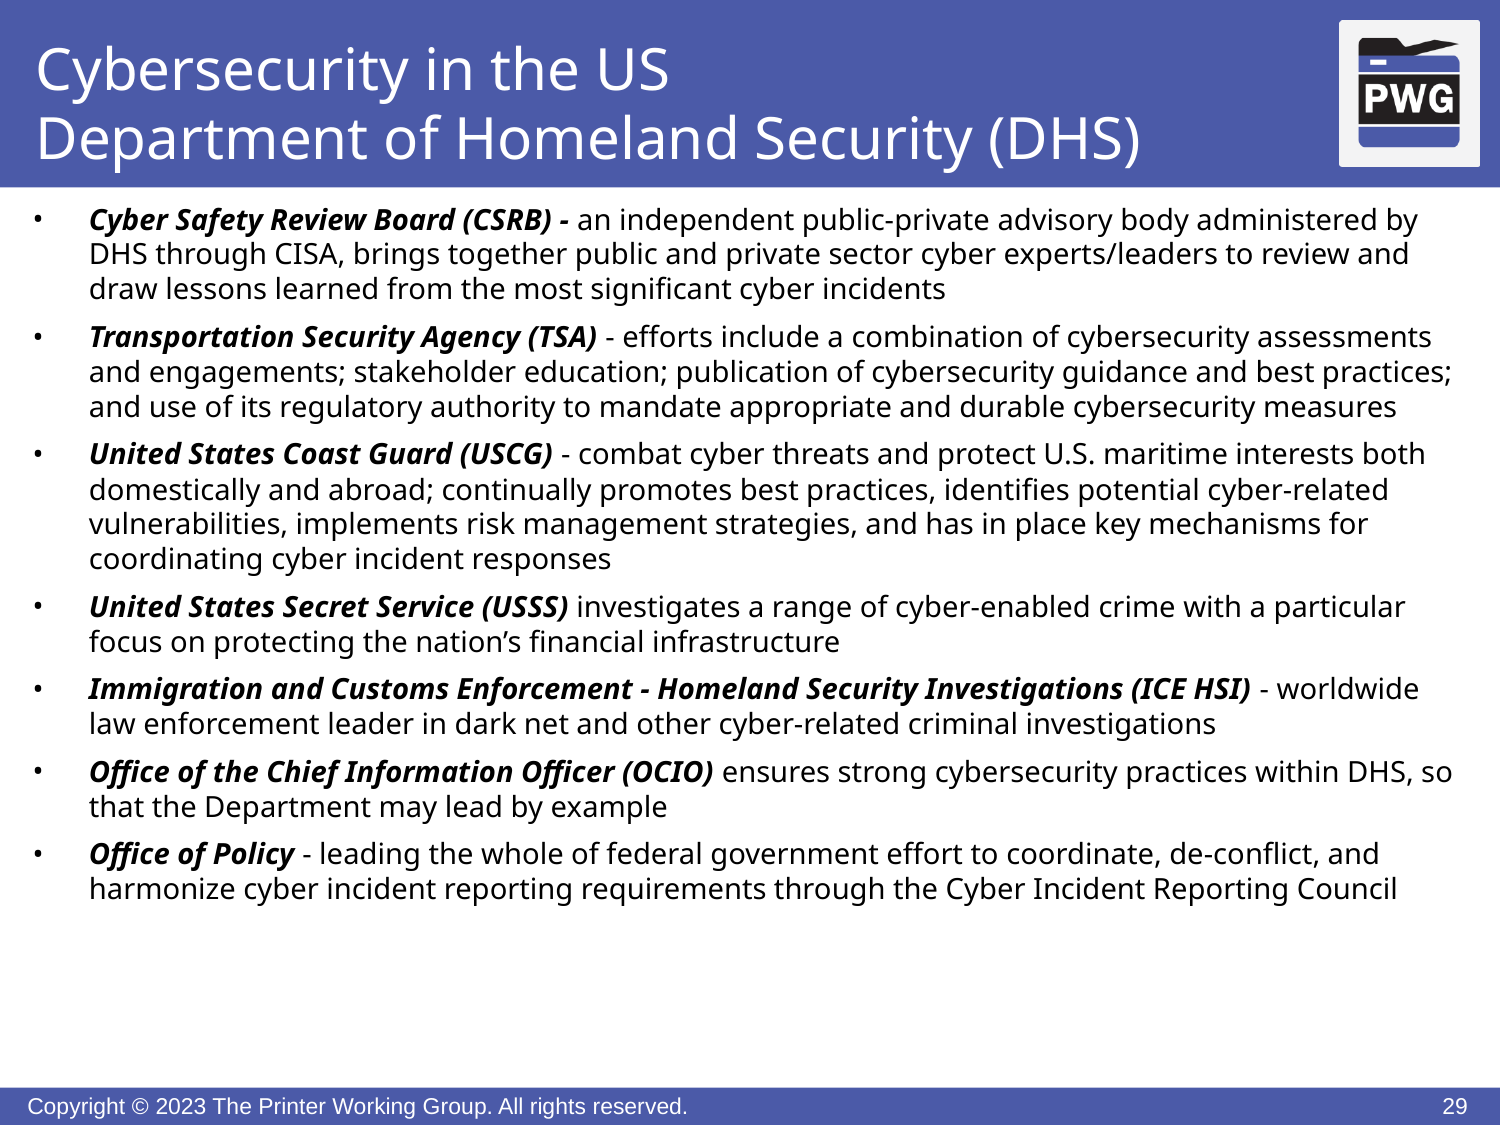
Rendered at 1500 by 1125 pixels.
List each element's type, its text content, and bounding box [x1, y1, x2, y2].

text_box [0, 0, 1500, 188]
text_box [0, 1087, 1500, 1125]
picture [1339, 20, 1480, 167]
text_box Cyber Safety Review Board (CSRB) - an independent public-private advisory body administered by DHS through CISA, brings together public and private sector cyber experts/leaders to review and draw lessons learned from the most significant cyber incidents Transportation Security Agency (TSA) - efforts include a combination of cybersecurity assessments and engagements; stakeholder education; publication of cybersecurity guidance and best practices; and use of its regulatory authority to mandate appropriate and durable cybersecurity measures United States Coast Guard (USCG) - combat cyber threats and protect U.S. maritime interests both domestically and abroad; continually promotes best practices, identifies potential cyber-related vulnerabilities, implements risk management strategies, and has in place key mechanisms for coordinating cyber incident responses United States Secret Service (USSS) investigates a range of cyber-enabled crime with a particular focus on protecting the nation’s financial infrastructure Immigration and Customs Enforcement - Homeland Security Investigations (ICE HSI) - worldwide law enforcement leader in dark net and other cyber-related criminal investigations Office of the Chief Information Officer (OCIO) ensures strong cybersecurity practices within DHS, so that the Department may lead by example Office of Policy - leading the whole of federal government effort to coordinate, de-conflict, and harmonize cyber incident reporting requirements through the Cyber Incident Reporting Council [17, 192, 1470, 1035]
text_box Copyright © 2023 The Printer Working Group. All rights reserved. [20, 1092, 750, 1118]
title Cybersecurity in the US Department of Homeland Security (DHS) [20, 13, 1319, 180]
text_box 29 [1441, 1092, 1469, 1118]
